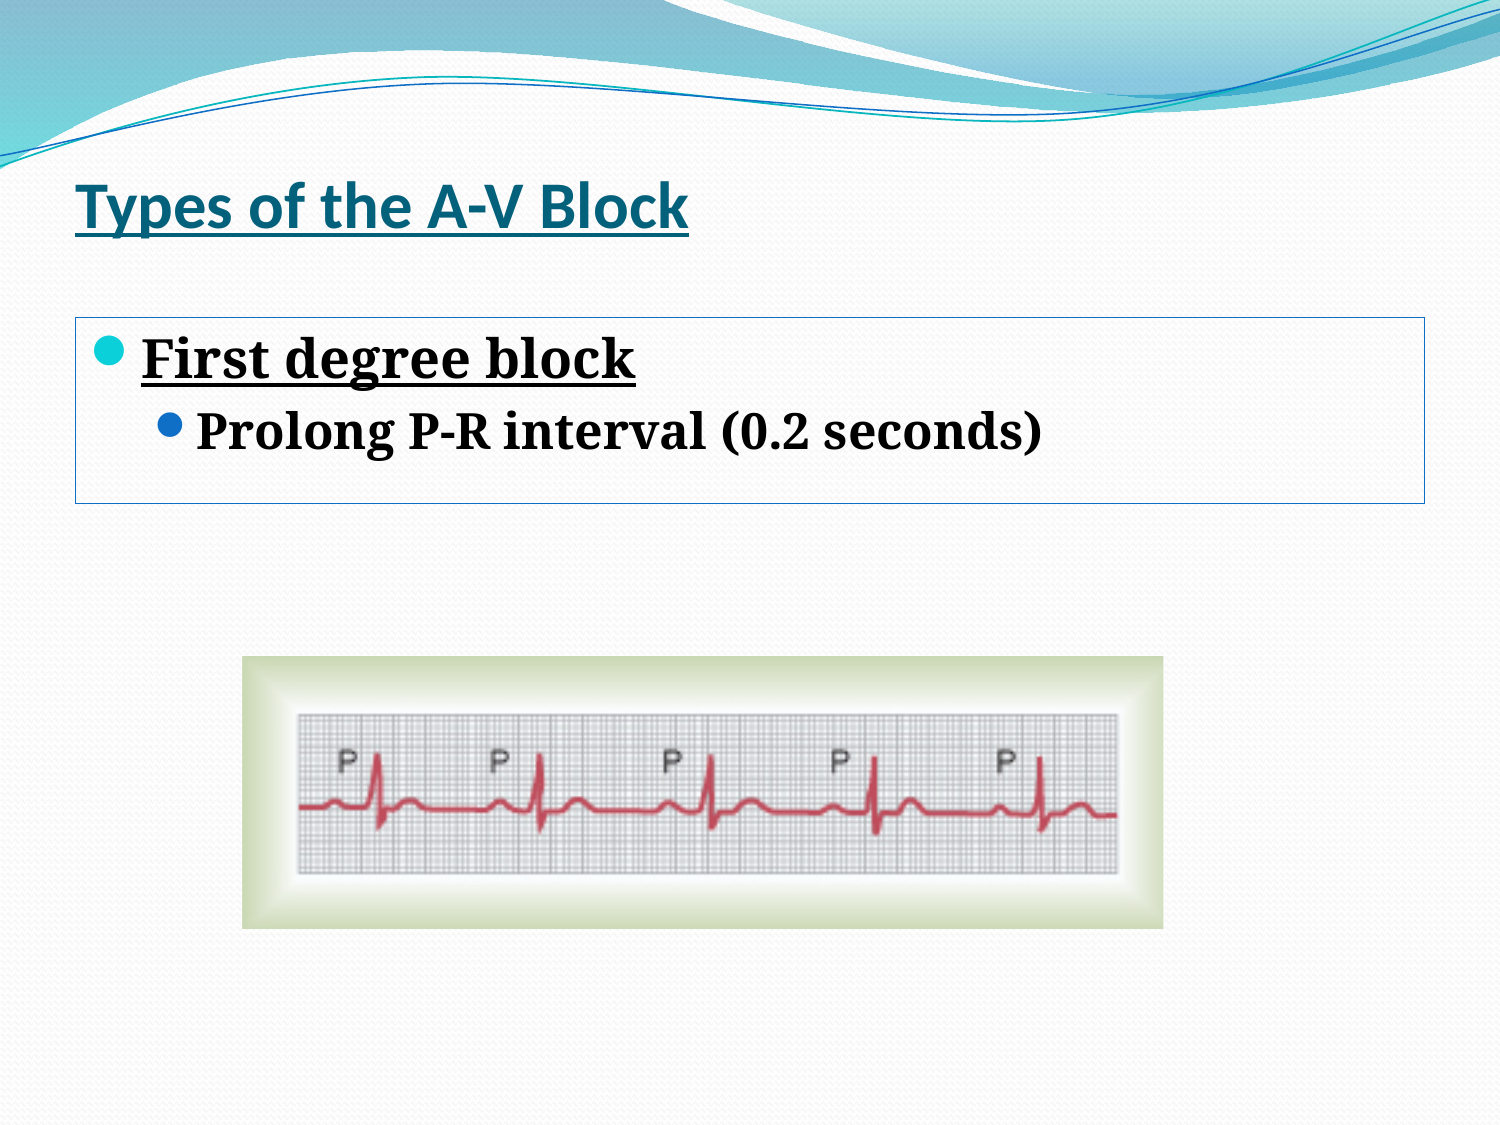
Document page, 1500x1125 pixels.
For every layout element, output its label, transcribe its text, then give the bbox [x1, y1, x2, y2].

title Types of the A-V Block [75, 54, 1425, 243]
picture [241, 656, 1164, 930]
list First degree block Prolong P-R interval (0.2 seconds) [75, 317, 1425, 504]
